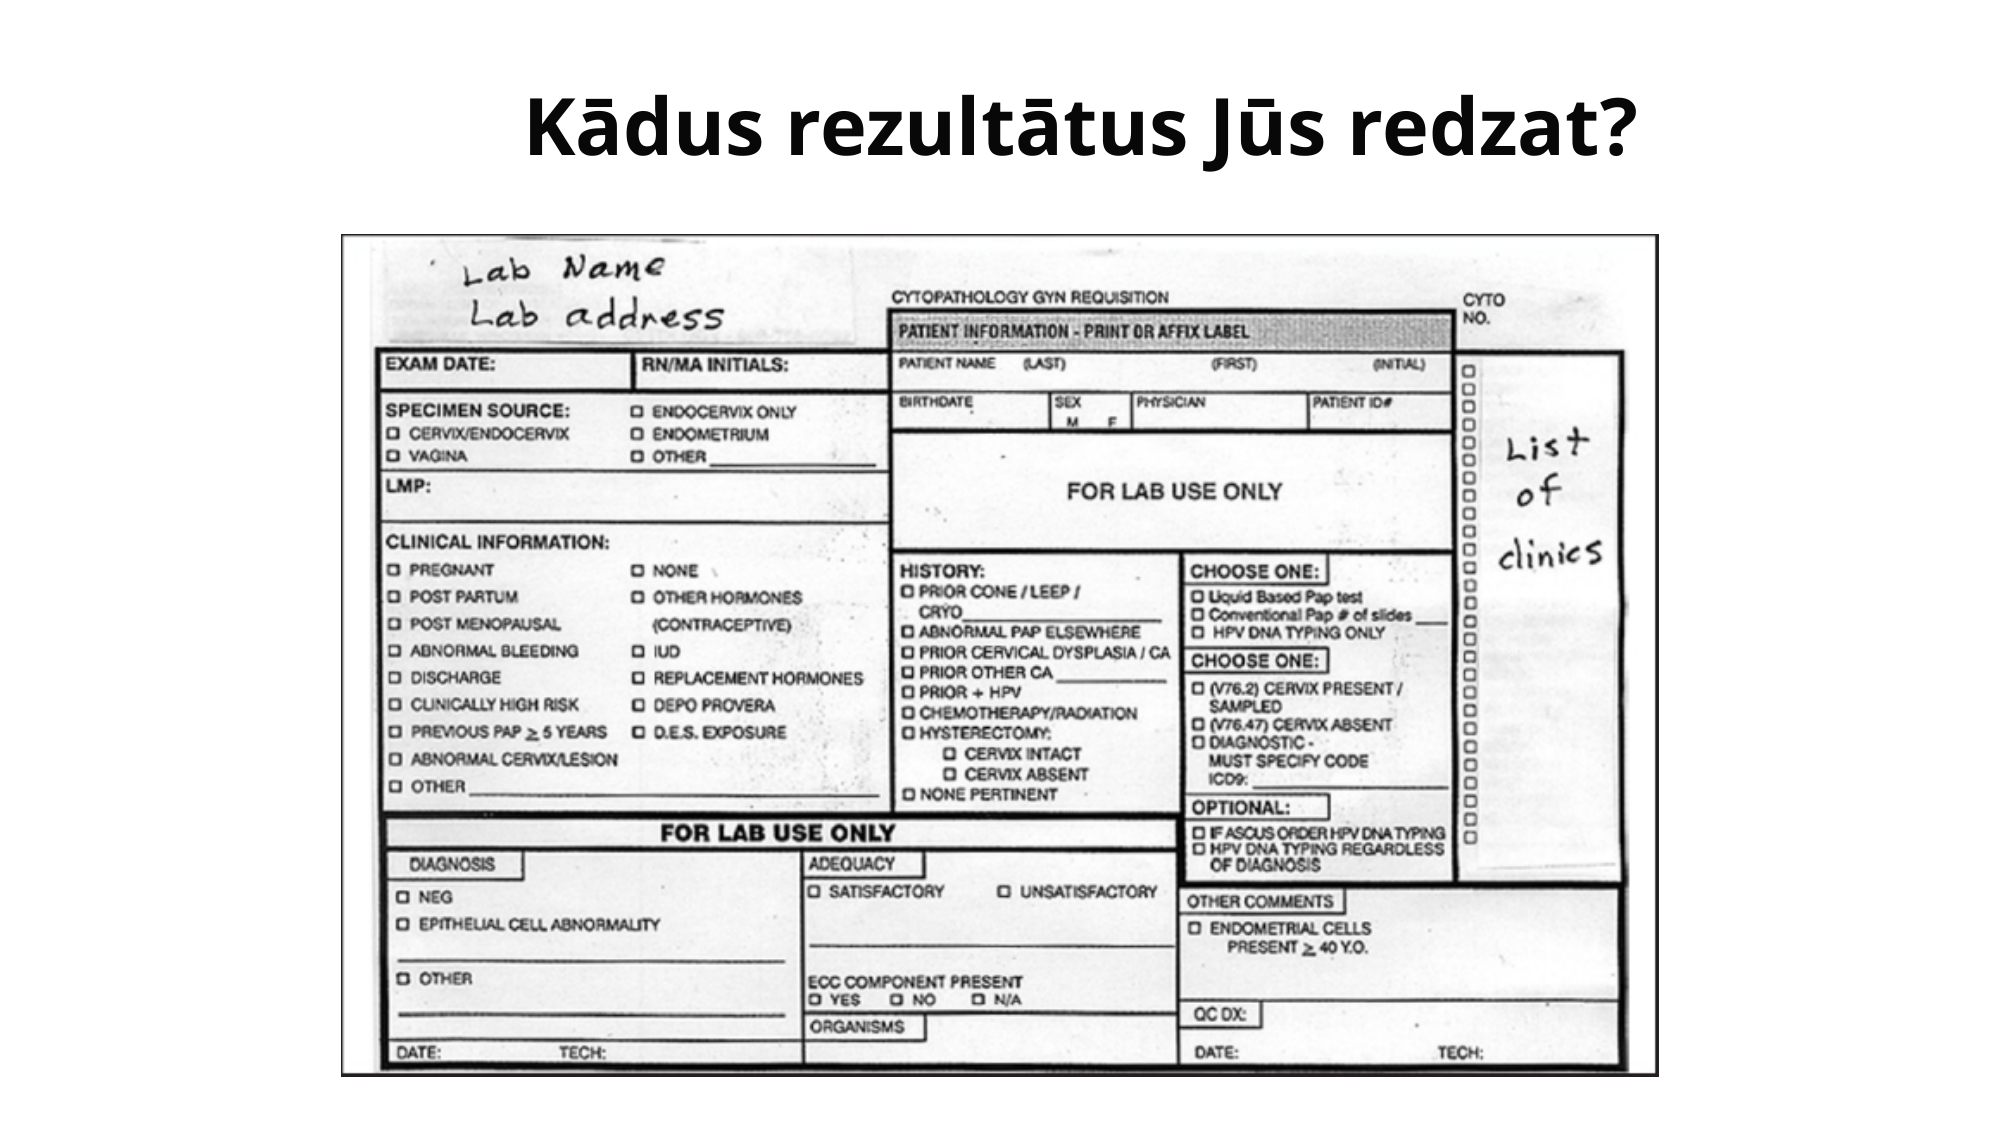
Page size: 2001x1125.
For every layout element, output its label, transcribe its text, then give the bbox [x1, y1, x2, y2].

text_box Kādus rezultātus Jūs redzat? [515, 68, 1818, 179]
picture [341, 234, 1659, 1078]
